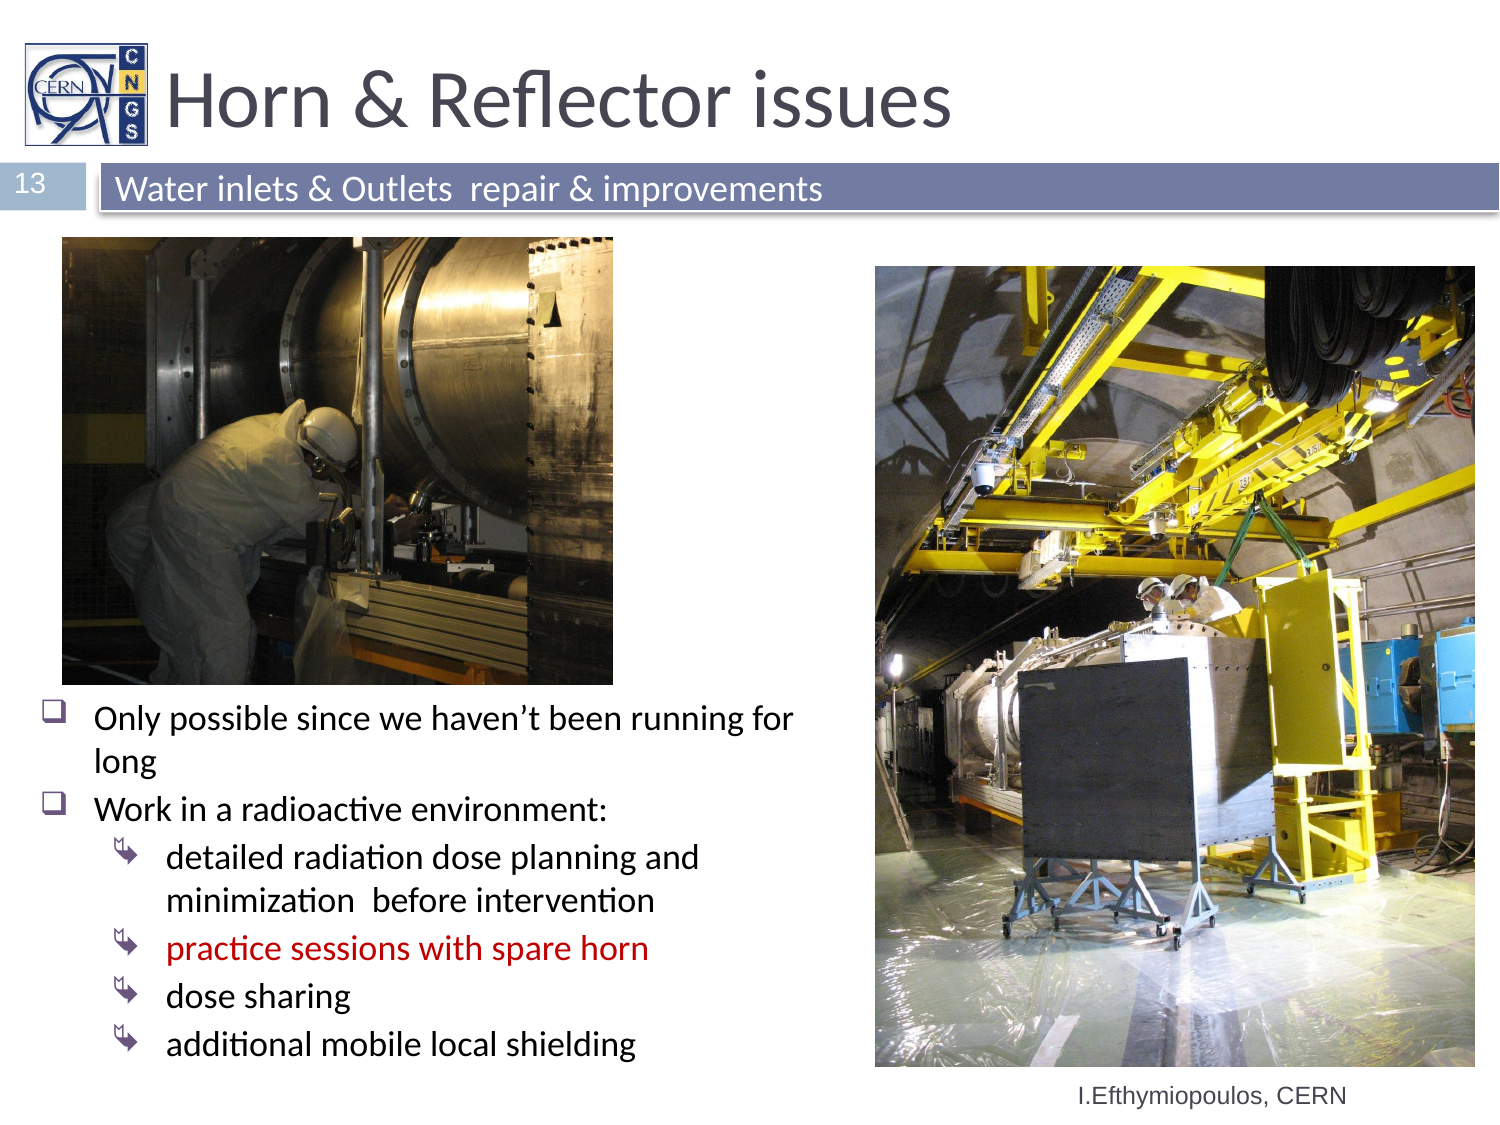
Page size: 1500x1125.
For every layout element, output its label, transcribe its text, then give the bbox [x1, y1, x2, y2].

slide_number 13 [0, 162, 87, 211]
picture [874, 266, 1476, 1067]
text_box Only possible since we haven’t been running for long Work in a radioactive environment: detailed radiation dose planning and minimization before intervention practice sessions with spare horn dose sharing additional mobile local shielding [24, 687, 873, 1075]
slide_number I.Efthymiopoulos, CERN [1062, 1065, 1500, 1125]
list Water inlets & Outlets repair & improvements [99, 162, 1500, 211]
picture [24, 43, 148, 146]
title Horn & Reflector issues [149, 37, 1500, 151]
picture [62, 237, 613, 685]
